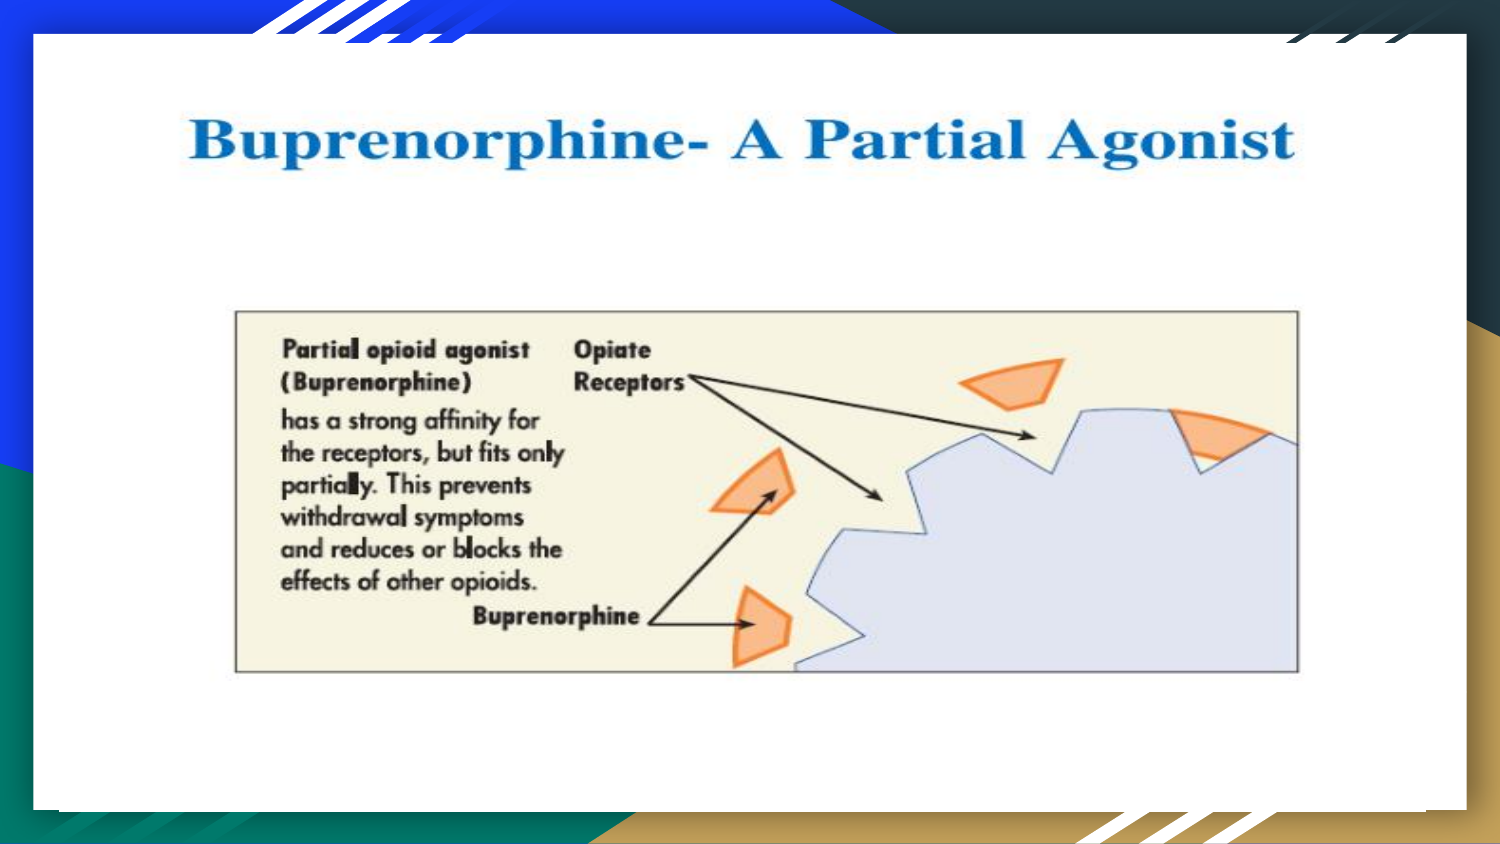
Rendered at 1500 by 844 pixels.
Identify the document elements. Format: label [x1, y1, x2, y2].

picture [59, 43, 1426, 812]
